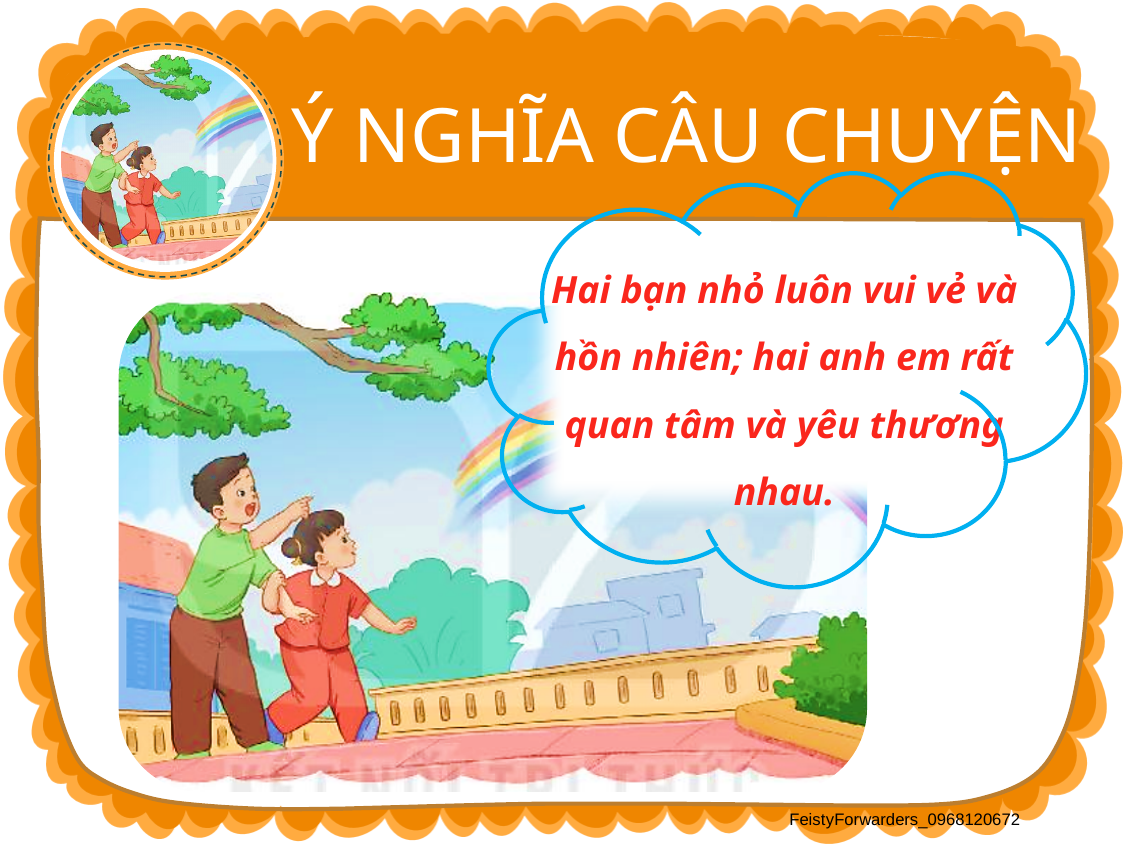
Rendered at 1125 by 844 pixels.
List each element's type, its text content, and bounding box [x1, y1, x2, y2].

picture [0, 0, 1125, 844]
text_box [488, 171, 1087, 587]
text_box Ý NGHĨA CÂU CHUYỆN [277, 80, 1125, 186]
